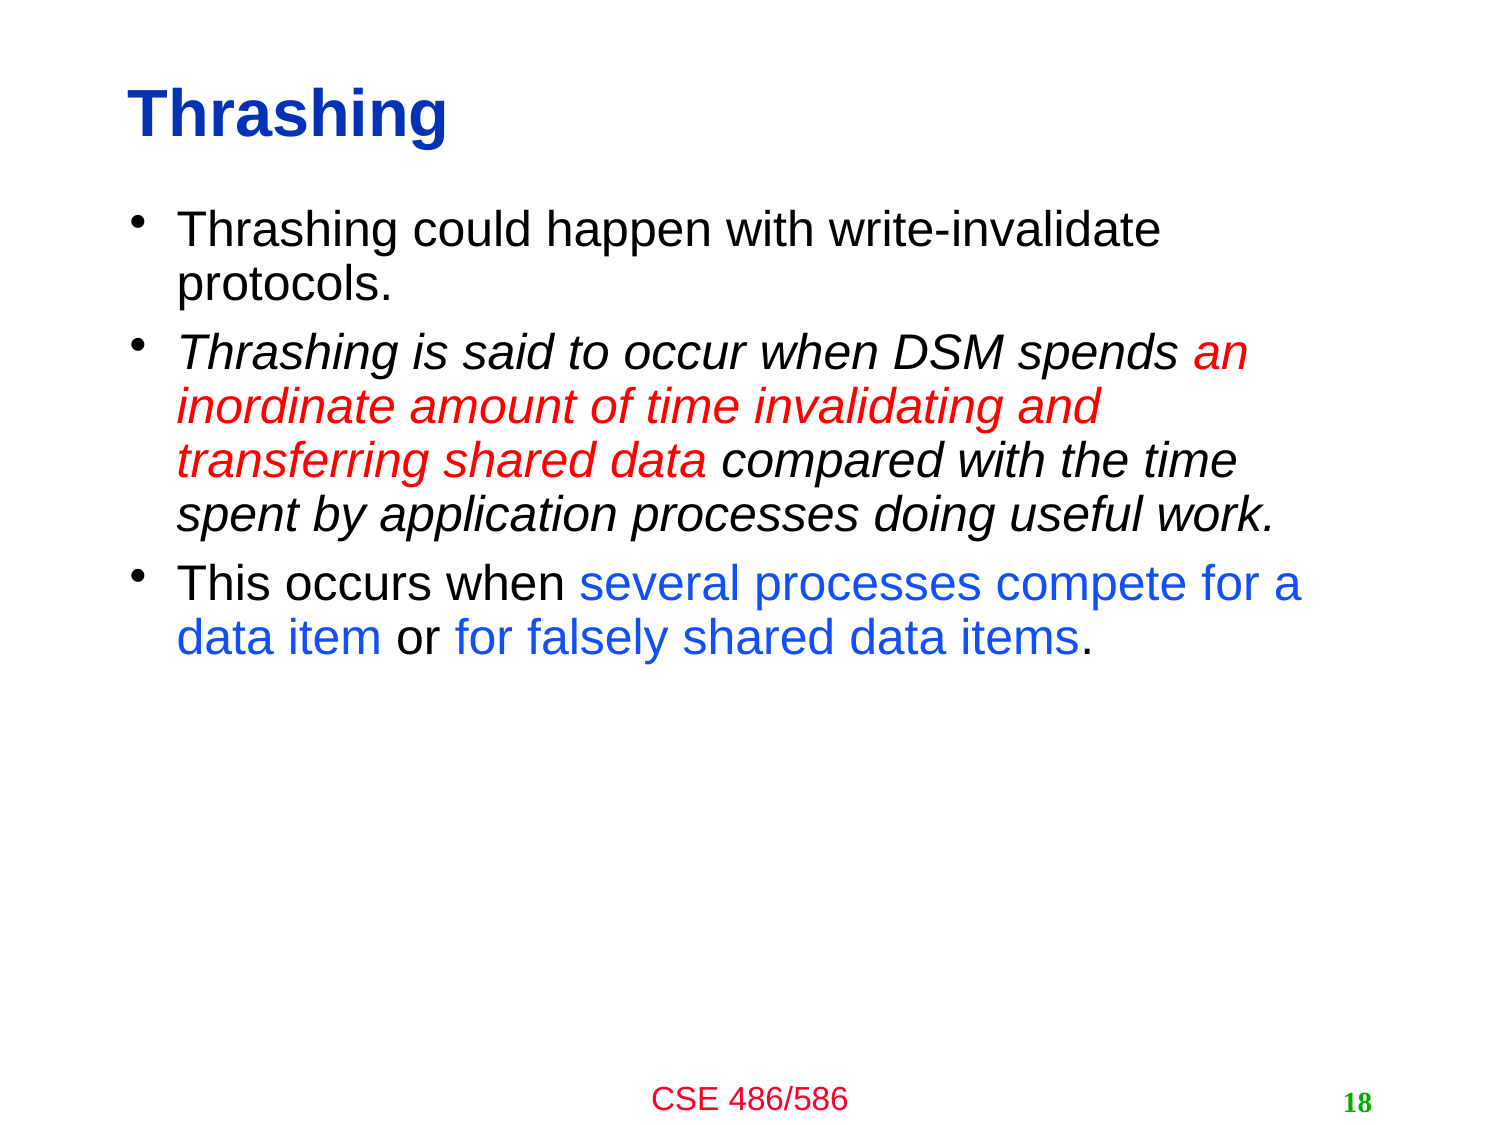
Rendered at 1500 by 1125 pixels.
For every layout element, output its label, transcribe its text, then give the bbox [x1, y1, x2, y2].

title Thrashing [112, 53, 1310, 176]
list Thrashing could happen with write-invalidate protocols. Thrashing is said to occur when DSM spends an inordinate amount of time invalidating and transferring shared data compared with the time spent by application processes doing useful work. This occurs when several processes compete for a data item or for falsely shared data items. [114, 195, 1376, 1005]
slide_number 18 [1074, 1076, 1388, 1125]
